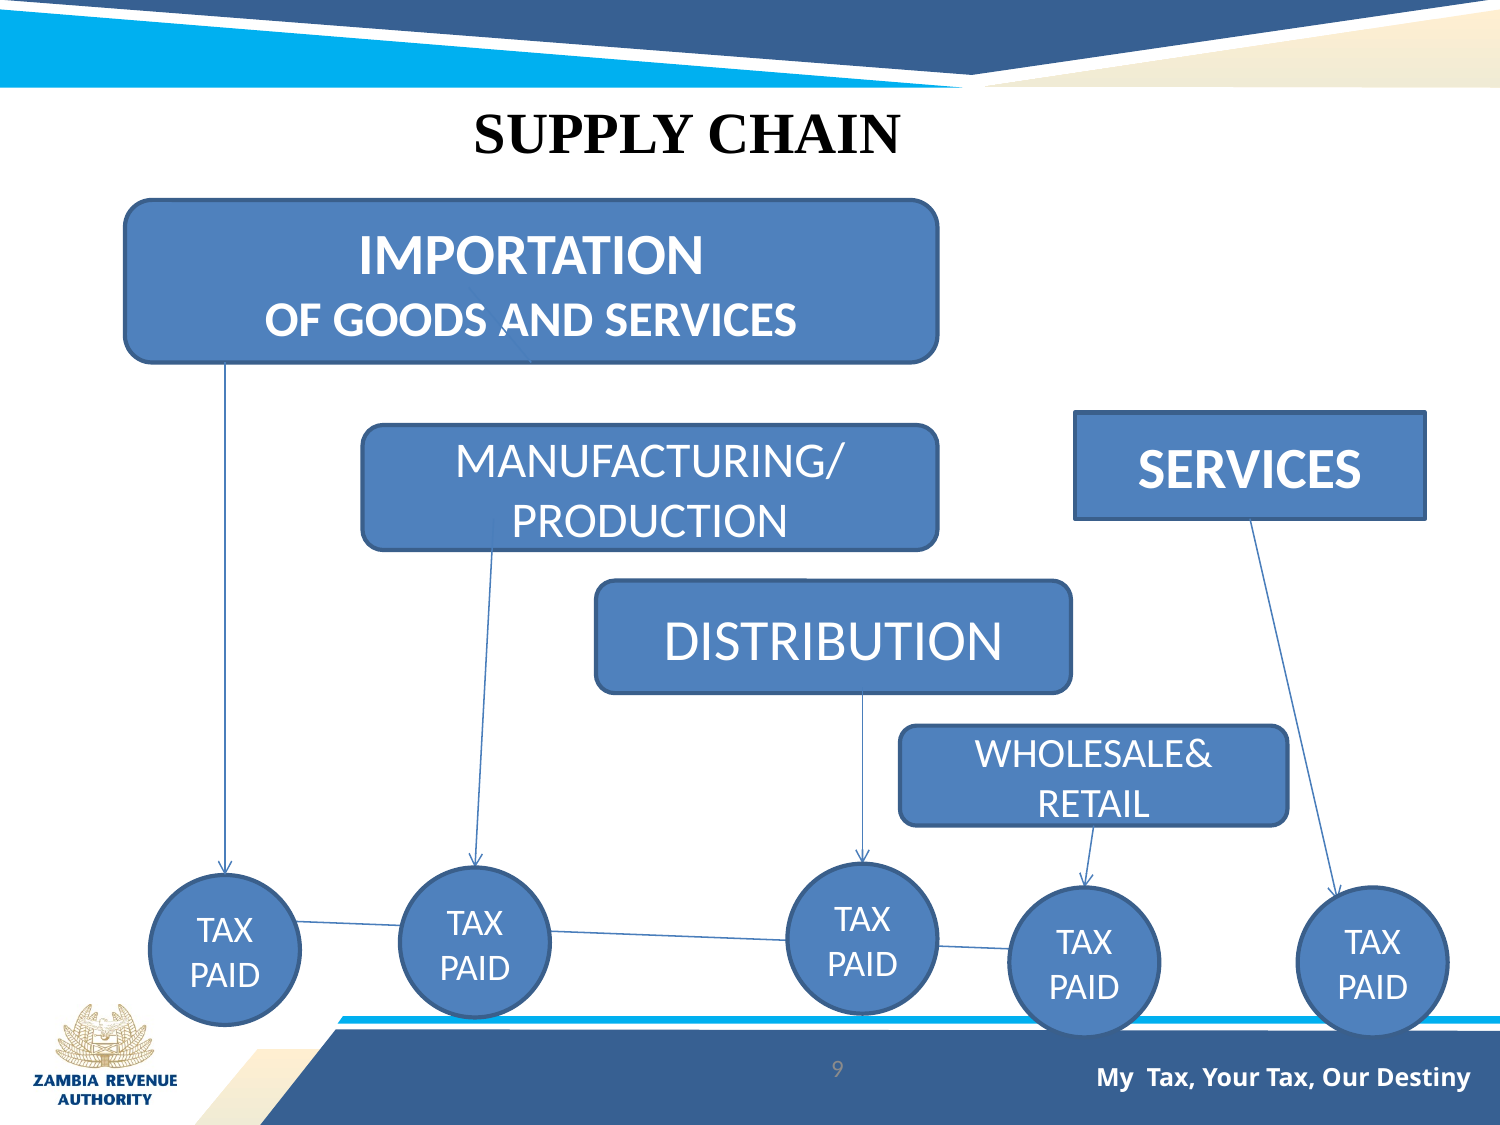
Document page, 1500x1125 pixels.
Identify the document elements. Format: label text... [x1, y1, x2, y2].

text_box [1249, 518, 1338, 901]
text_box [468, 287, 532, 363]
picture [33, 1004, 177, 1105]
text_box SERVICES [1073, 410, 1427, 521]
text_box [1084, 825, 1094, 888]
text_box DISTRIBUTION [593, 578, 1074, 696]
text_box TAX PAID [1295, 885, 1450, 1040]
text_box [224, 918, 1138, 955]
text_box TAX PAID [788, 861, 937, 917]
text_box TAX PAID [402, 865, 548, 917]
text_box TAX PAID [147, 872, 301, 1028]
text_box SUPPLY CHAIN [124, 87, 1250, 173]
text_box TAX PAID [1007, 885, 1162, 1040]
text_box TAX PAID [789, 963, 936, 1016]
slide_number 9 [662, 1037, 1013, 1098]
text_box IMPORTATION OF GOODS AND SERVICES [122, 197, 940, 365]
text_box WHOLESALE& RETAIL [897, 723, 1244, 828]
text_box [474, 518, 494, 868]
text_box MANUFACTURING/ PRODUCTION [360, 422, 940, 553]
text_box TAX PAID [400, 963, 550, 1020]
